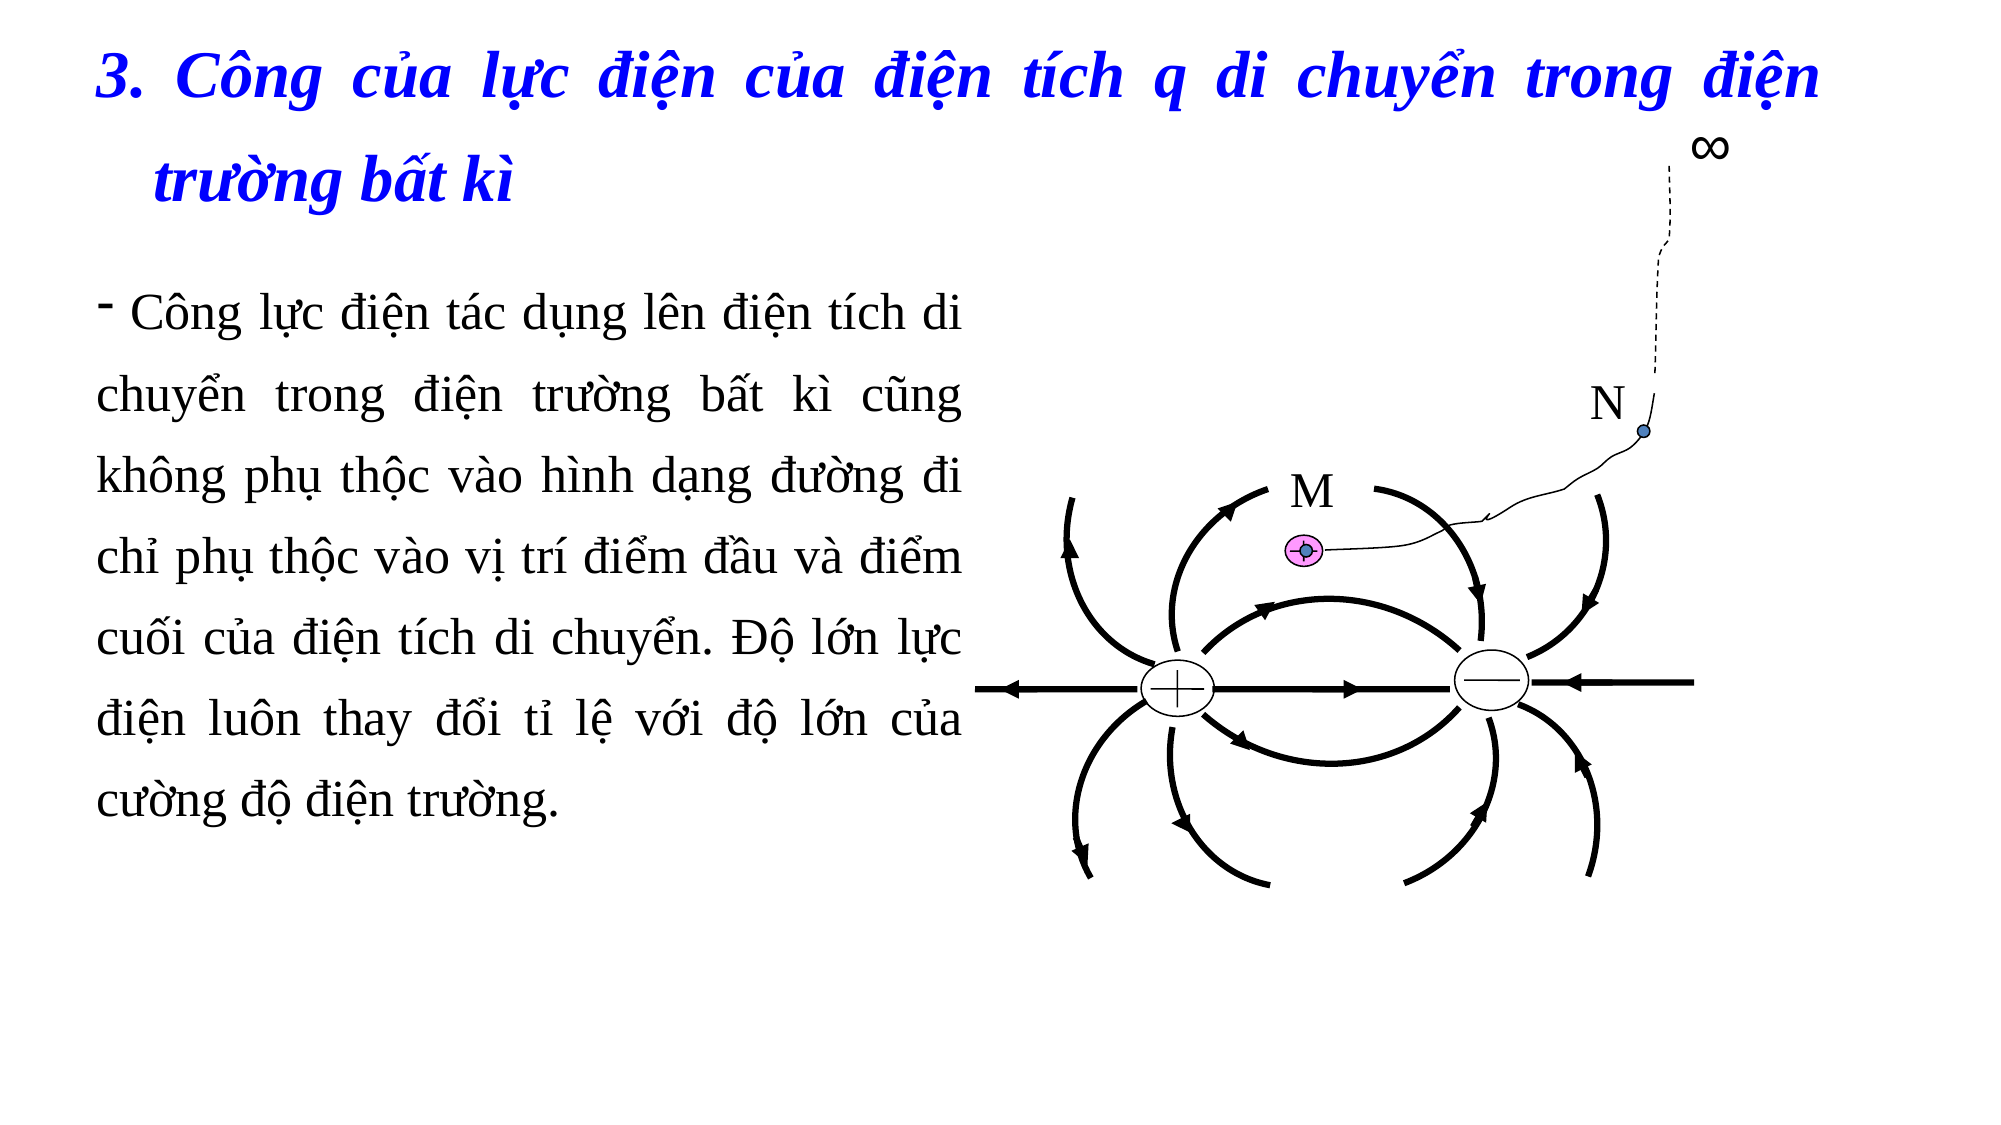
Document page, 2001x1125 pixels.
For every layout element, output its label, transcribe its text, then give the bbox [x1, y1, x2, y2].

text_box [1654, 162, 1671, 374]
text_box ∞ [1674, 99, 1750, 185]
text_box M [1275, 449, 1325, 494]
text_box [974, 495, 1695, 876]
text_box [1284, 534, 1323, 567]
text_box [1637, 424, 1650, 438]
text_box N [1575, 362, 1625, 438]
text_box Công lực điện tác dụng lên điện tích di chuyển trong điện trường bất kì cũng không phụ thộc vào hình dạng đường đi chỉ phụ thộc vào vị trí điểm đầu và điểm cuối của điện tích di chuyển. Độ lớn lực điện luôn thay đổi tỉ lệ với độ lớn của cường độ điện trường. [82, 251, 979, 835]
text_box 3. Công của lực điện của điện tích q di chuyển trong điện trường bất kì [82, 0, 1840, 223]
text_box [1442, 393, 1655, 494]
